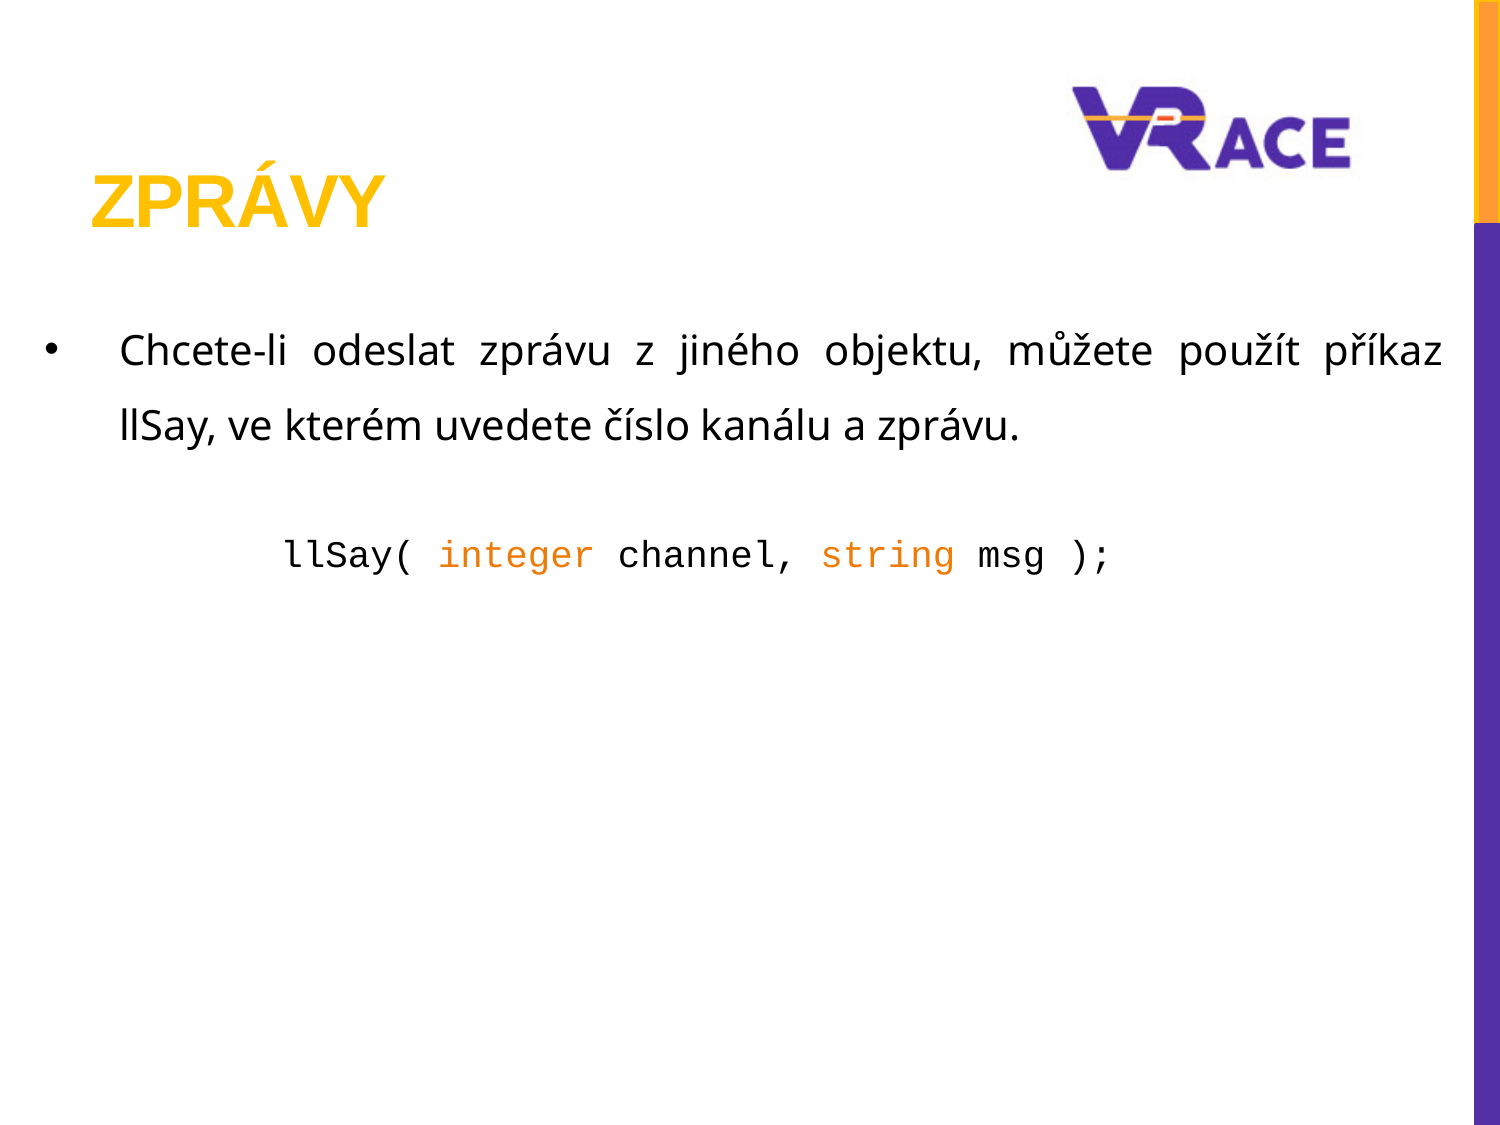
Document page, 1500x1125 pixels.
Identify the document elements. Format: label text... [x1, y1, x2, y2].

title ZPRÁVY [75, 25, 1025, 250]
picture [1057, 39, 1374, 222]
list Chcete-li odeslat zprávu z jiného objektu, můžete použít příkaz llSay, ve kterém uvedete číslo kanálu a zprávu. [29, 290, 1459, 539]
text_box llSay( integer channel, string msg ); [265, 539, 1258, 582]
